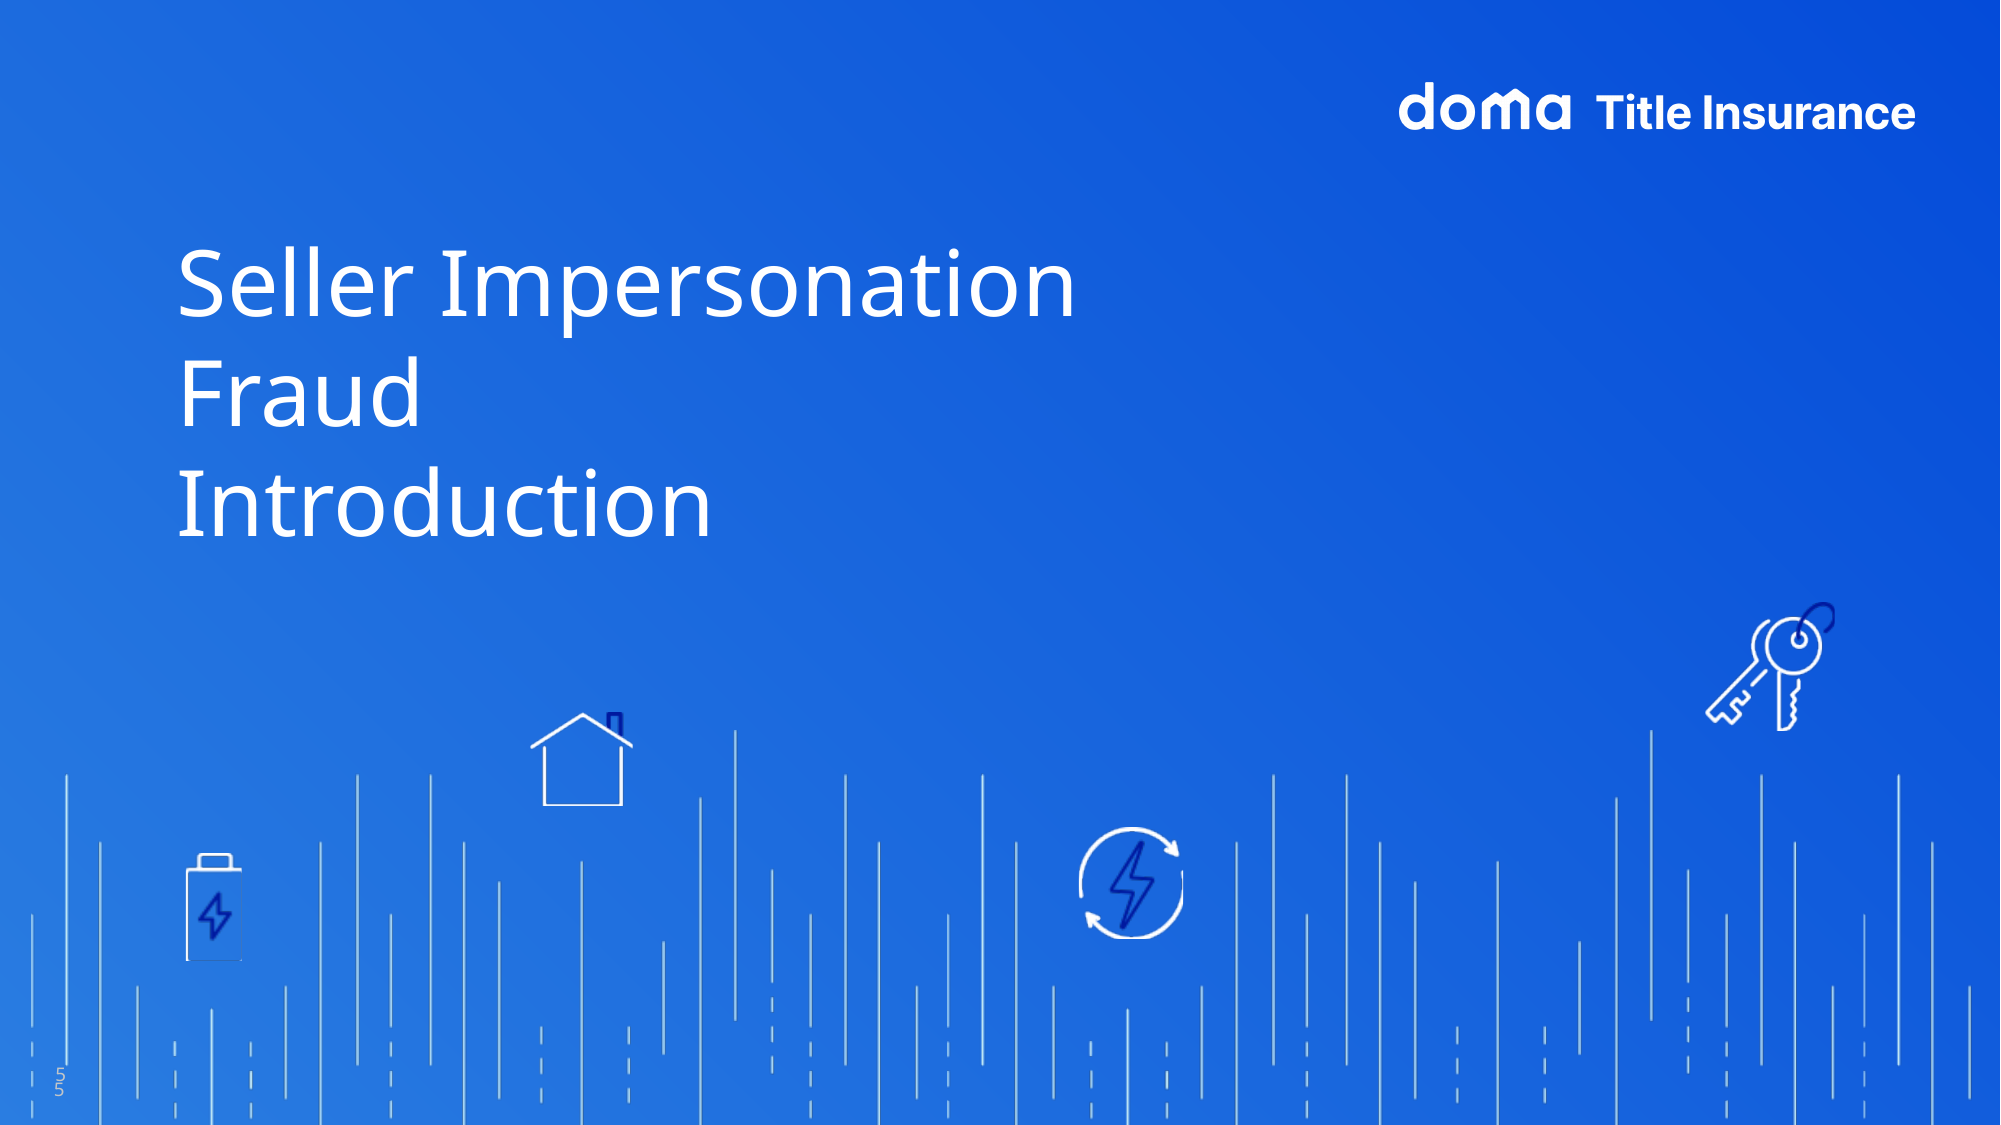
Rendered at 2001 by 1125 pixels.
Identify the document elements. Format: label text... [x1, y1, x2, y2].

title Seller Impersonation Fraud Introduction [161, 330, 1356, 563]
picture [1399, 82, 1915, 130]
